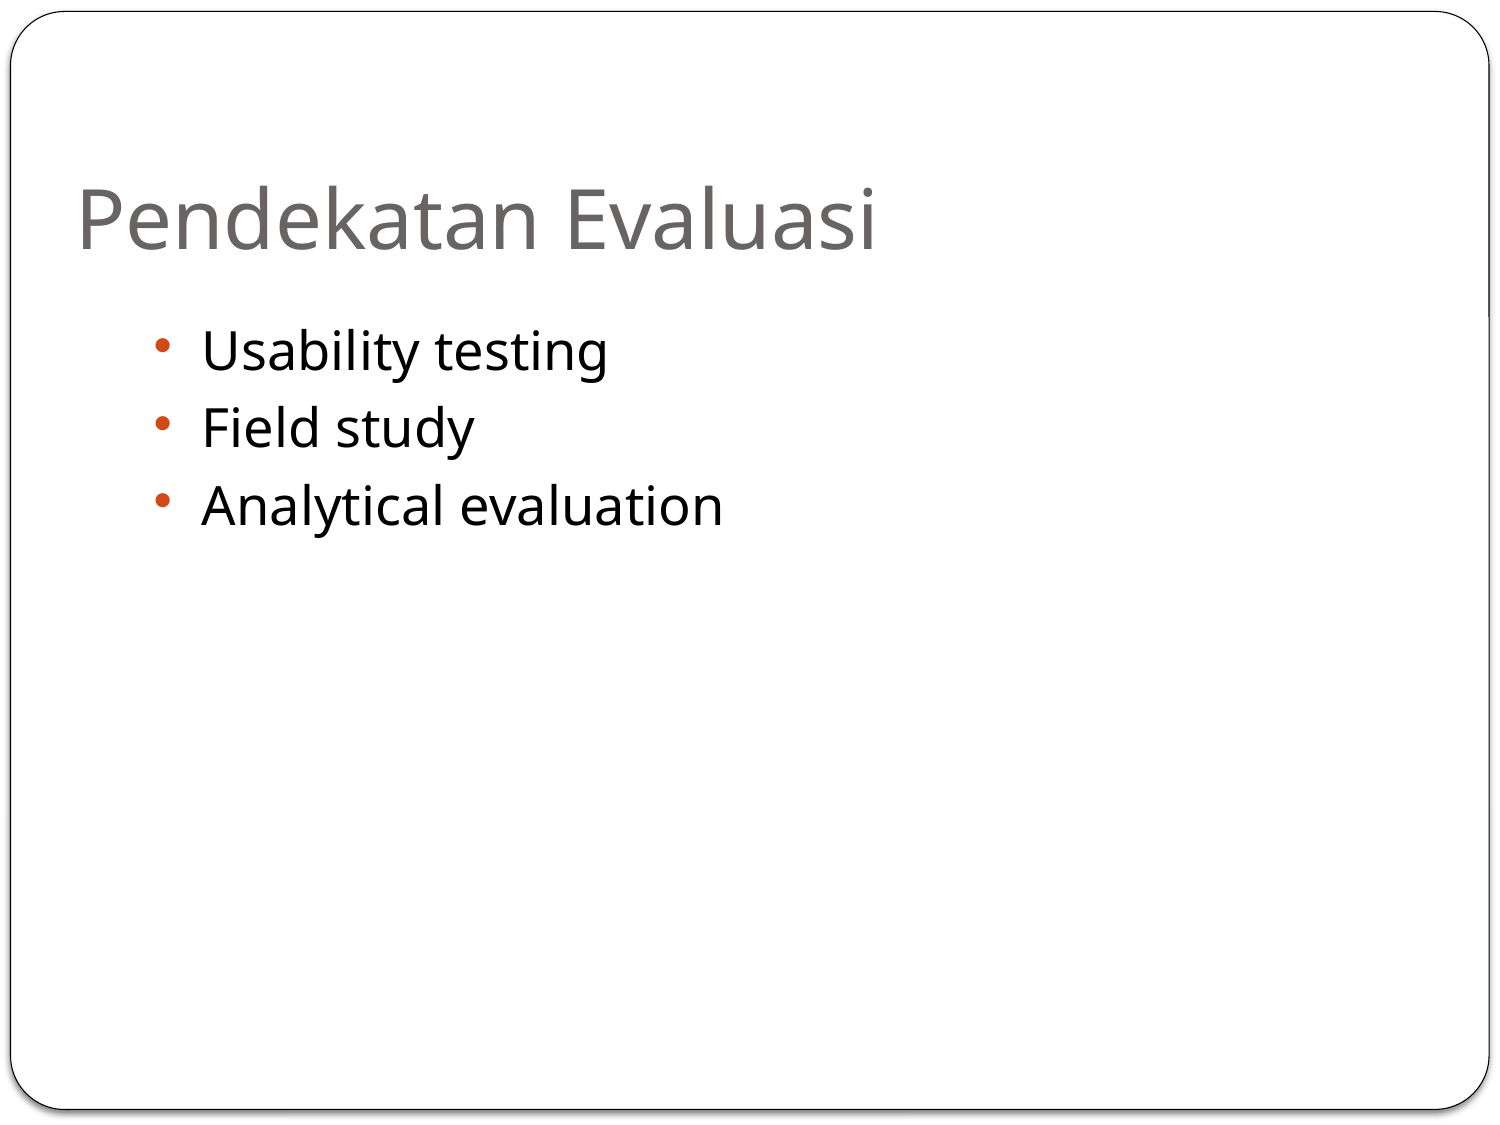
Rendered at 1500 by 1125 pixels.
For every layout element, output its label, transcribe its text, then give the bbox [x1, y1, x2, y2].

list Usability testing Field study Analytical evaluation [137, 312, 1452, 988]
title Pendekatan Evaluasi [75, 48, 1451, 267]
